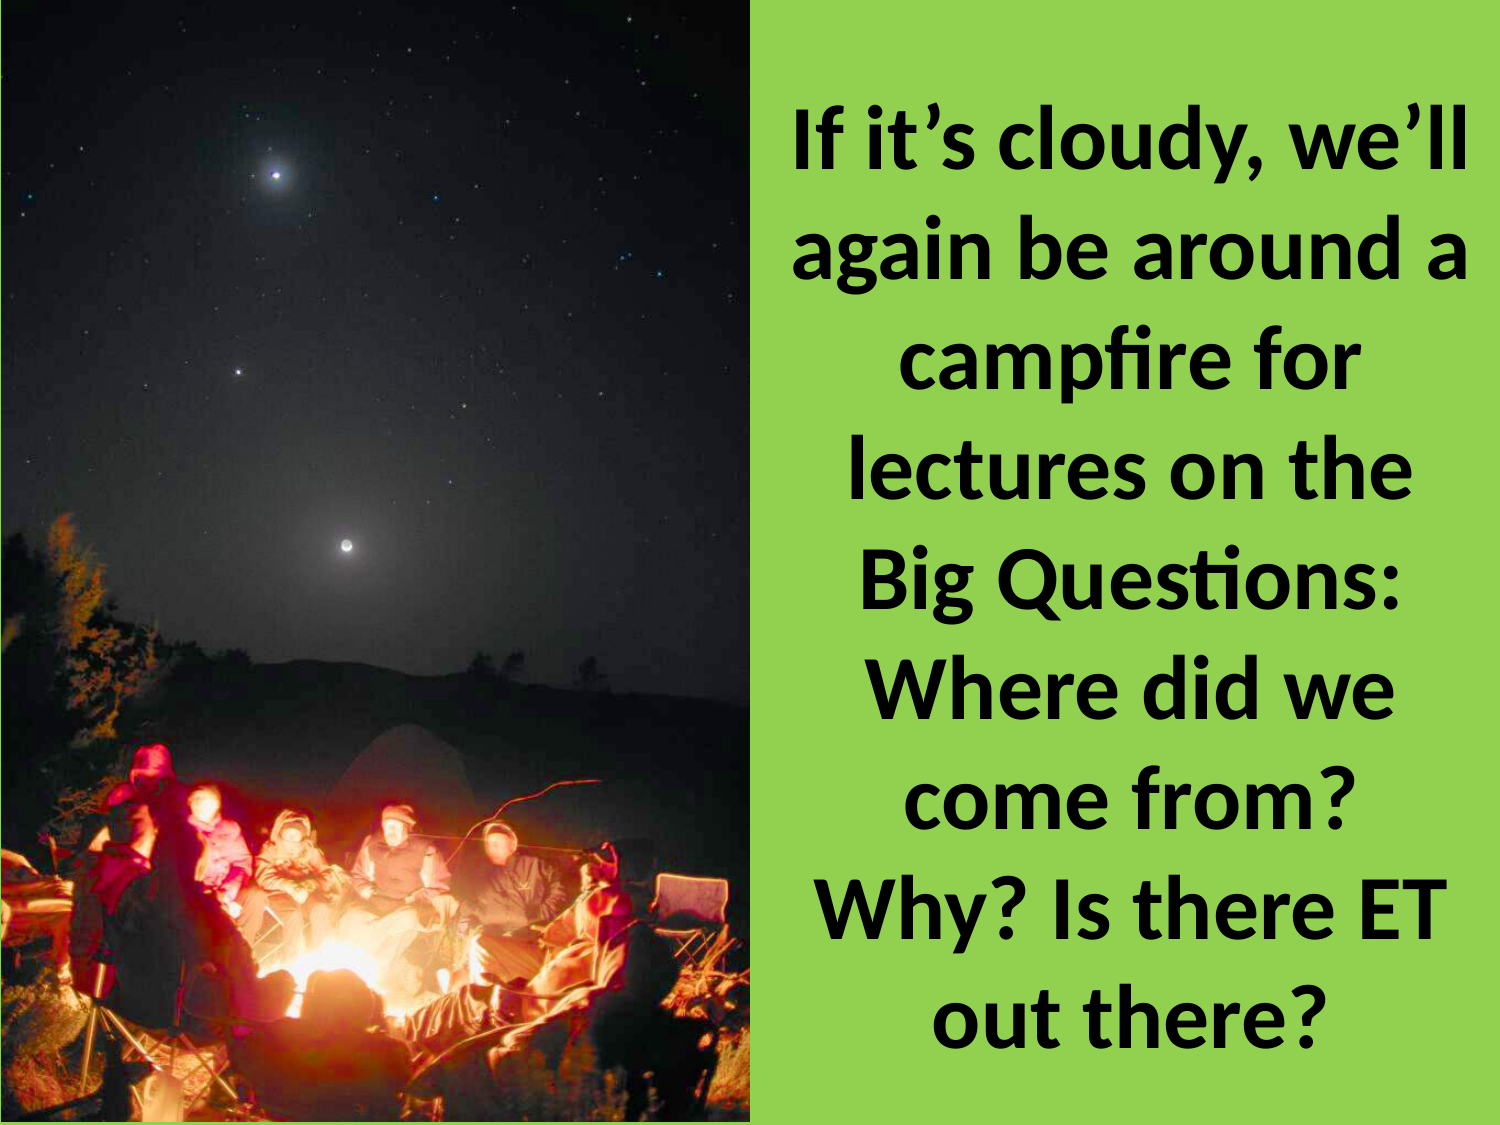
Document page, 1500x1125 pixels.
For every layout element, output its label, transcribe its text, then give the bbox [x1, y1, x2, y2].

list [1, 0, 751, 1122]
title If it’s cloudy, we’ll again be around a campfire for lectures on the Big Questions: Where did we come from? Why? Is there ET out there? [774, 45, 1488, 1100]
